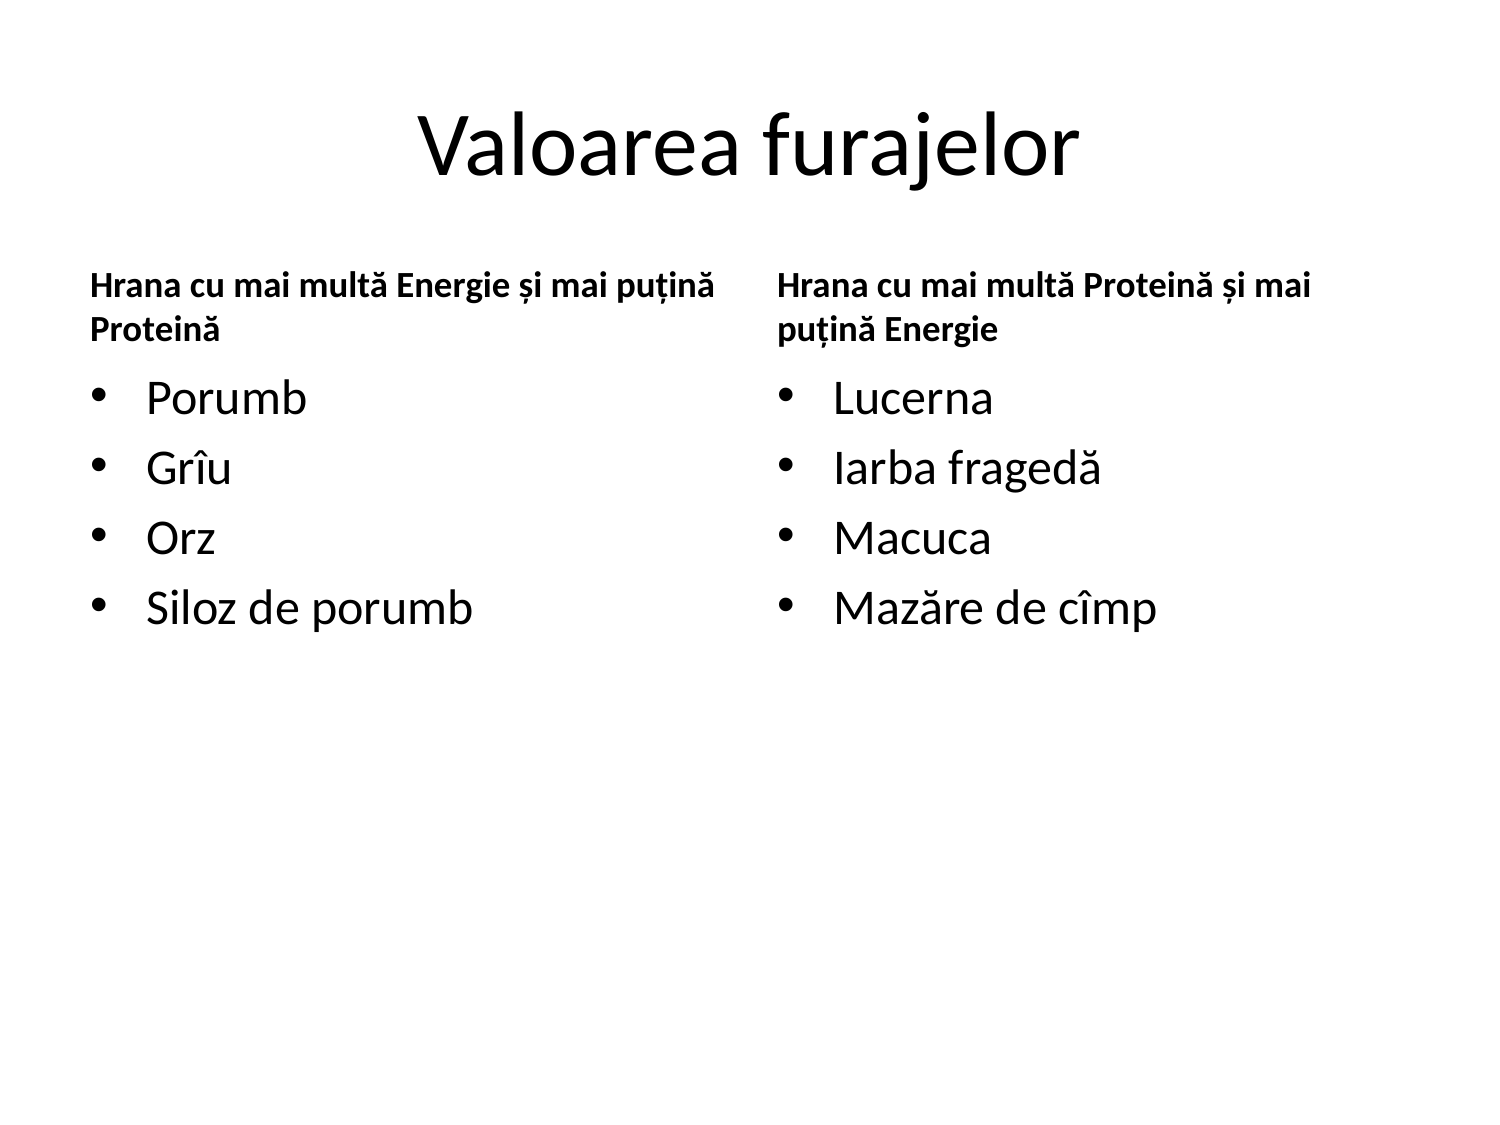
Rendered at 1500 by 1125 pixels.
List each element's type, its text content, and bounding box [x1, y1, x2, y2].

list Hrana cu mai multă Proteină și mai puțină Energie [761, 251, 1425, 356]
list Porumb Grîu Orz Siloz de porumb [75, 356, 738, 1005]
title Valoarea furajelor [75, 45, 1425, 233]
list Hrana cu mai multă Energie și mai puțină Proteină [75, 251, 738, 356]
list Lucerna Iarba fragedă Macuca Mazăre de cîmp [761, 356, 1425, 1005]
